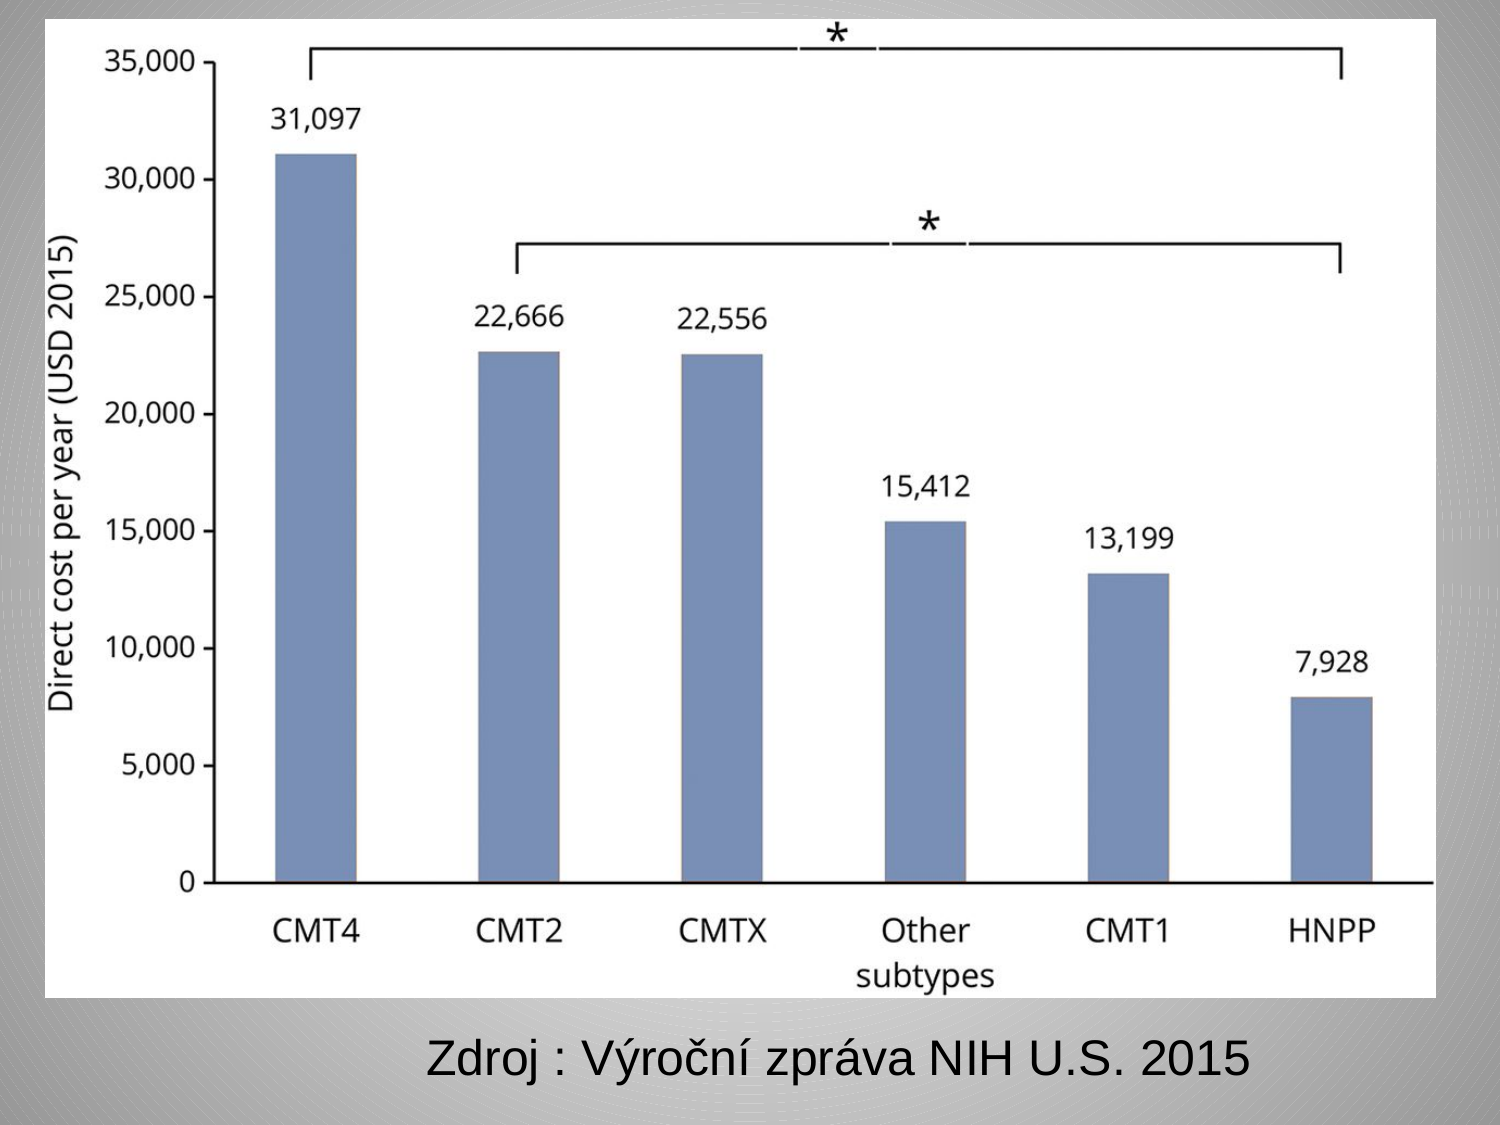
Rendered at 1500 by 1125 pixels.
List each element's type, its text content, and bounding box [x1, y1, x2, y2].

text_box Zdroj : Výroční zpráva NIH U.S. 2015 [411, 1018, 1267, 1093]
picture [45, 18, 1436, 999]
